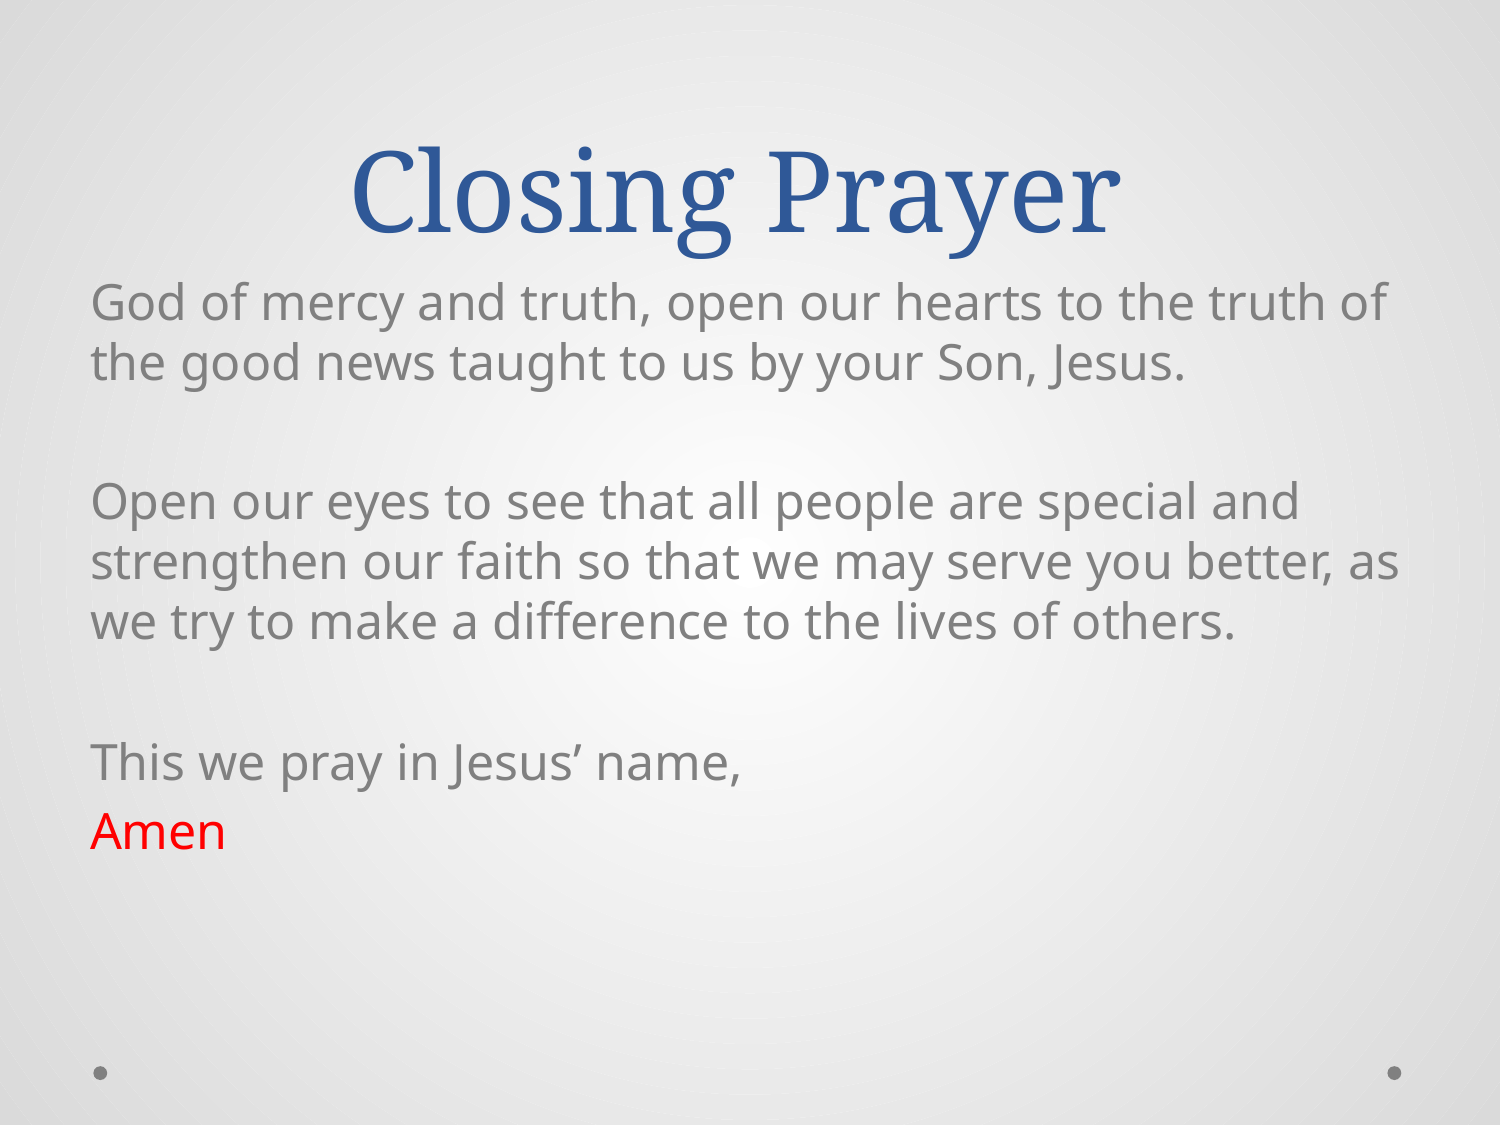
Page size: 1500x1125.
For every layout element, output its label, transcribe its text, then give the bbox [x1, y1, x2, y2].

list God of mercy and truth, open our hearts to the truth of the good news taught to us by your Son, Jesus. Open our eyes to see that all people are special and strengthen our faith so that we may serve you better, as we try to make a difference to the lives of others. This we pray in Jesus’ name, Amen [75, 262, 1425, 1005]
title Closing Prayer [75, 0, 1425, 262]
